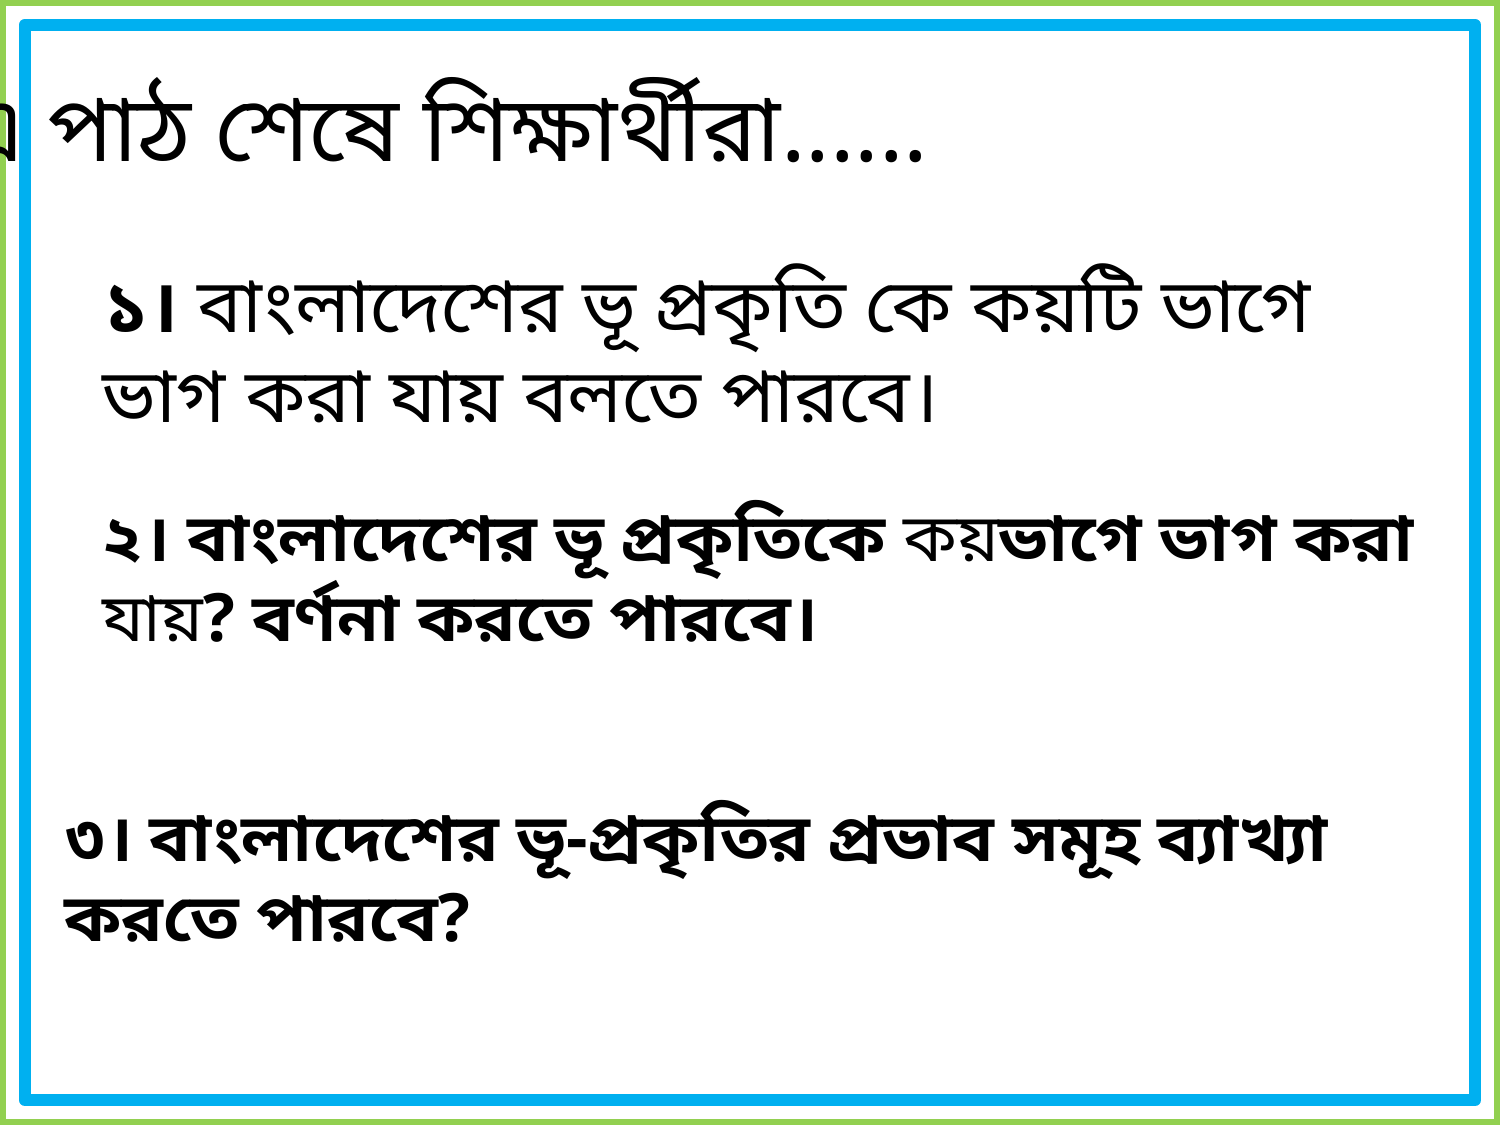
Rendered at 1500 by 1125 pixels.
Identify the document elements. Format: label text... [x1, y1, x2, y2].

text_box ২। বাংলাদেশের ভূ প্রকৃতিকে কয়ভাগে ভাগ করা যায়? বর্ণনা করতে পারবে। [87, 487, 1450, 663]
text_box ৩। বাংলাদেশের ভূ-প্রকৃতির প্রভাব সমূহ ব্যাখ্যা করতে পারবে? [50, 787, 1500, 963]
text_box [0, 0, 1500, 787]
text_box [23, 23, 1477, 1102]
text_box [0, 188, 1500, 1125]
text_box এ পাঠ শেষে শিক্ষার্থীরা...... [0, 62, 991, 188]
text_box ১। বাংলাদেশের ভূ প্রকৃতি কে কয়টি ভাগে ভাগ করা যায় বলতে পারবে। [87, 249, 1350, 445]
